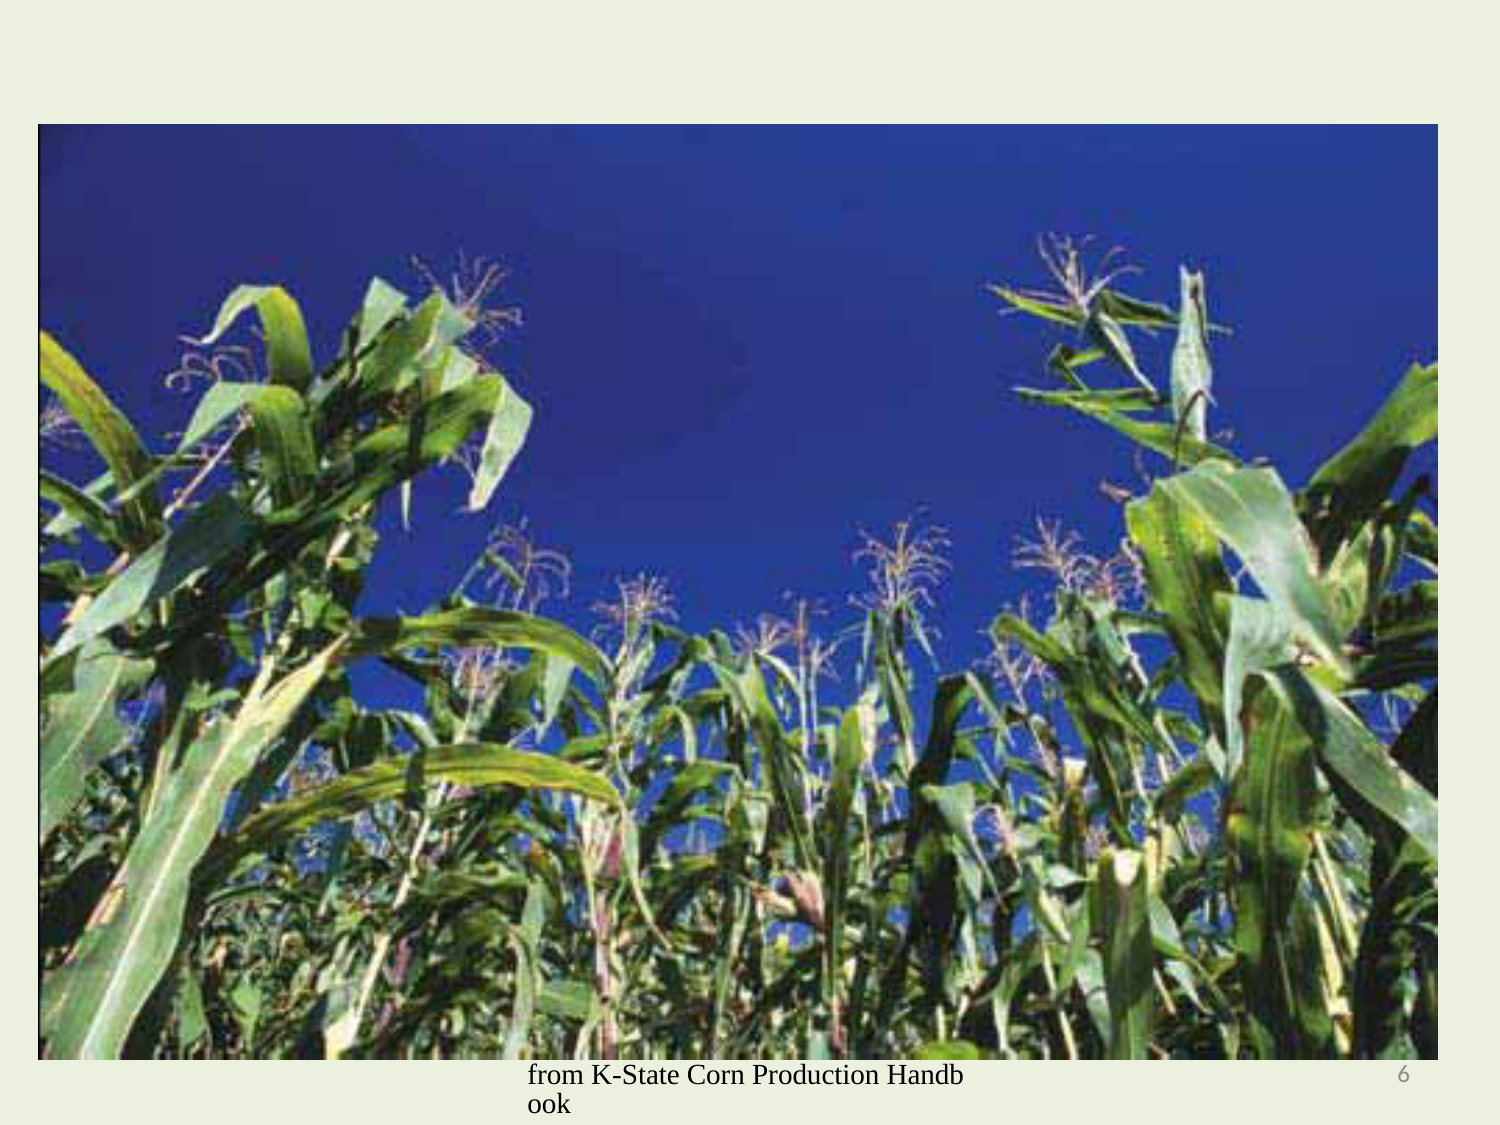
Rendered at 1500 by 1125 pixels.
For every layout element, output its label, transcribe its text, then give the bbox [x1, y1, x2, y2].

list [38, 124, 1438, 1060]
footer from K-State Corn Production Handbook [512, 1069, 988, 1103]
slide_number 6 [1074, 1069, 1425, 1103]
